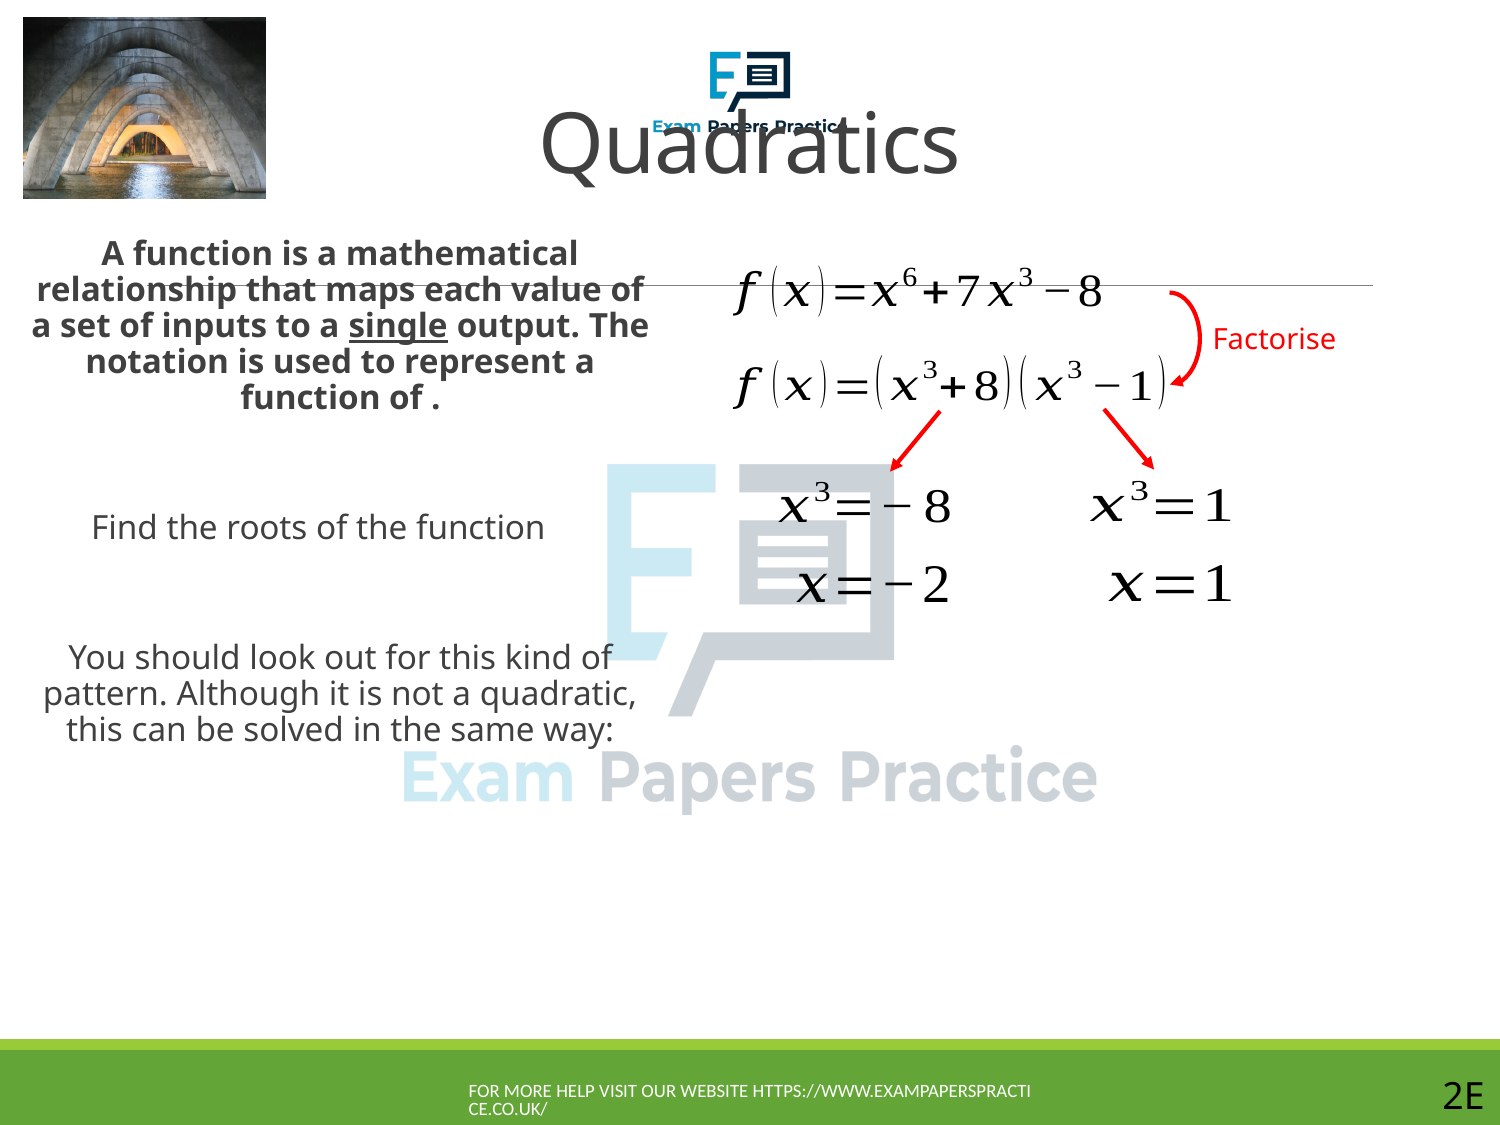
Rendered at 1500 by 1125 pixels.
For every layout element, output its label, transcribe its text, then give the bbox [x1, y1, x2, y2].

text_box 2E [1427, 1064, 1500, 1125]
title Quadratics [274, 35, 1397, 199]
footer For more help visit our website https://www.exampaperspractice.co.uk/ [453, 1059, 1047, 1120]
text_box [1103, 408, 1155, 471]
text_box [1169, 363, 1197, 387]
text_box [889, 410, 941, 473]
text_box [1169, 291, 1196, 313]
text_box Factorise [1169, 313, 1380, 363]
picture [22, 16, 266, 199]
